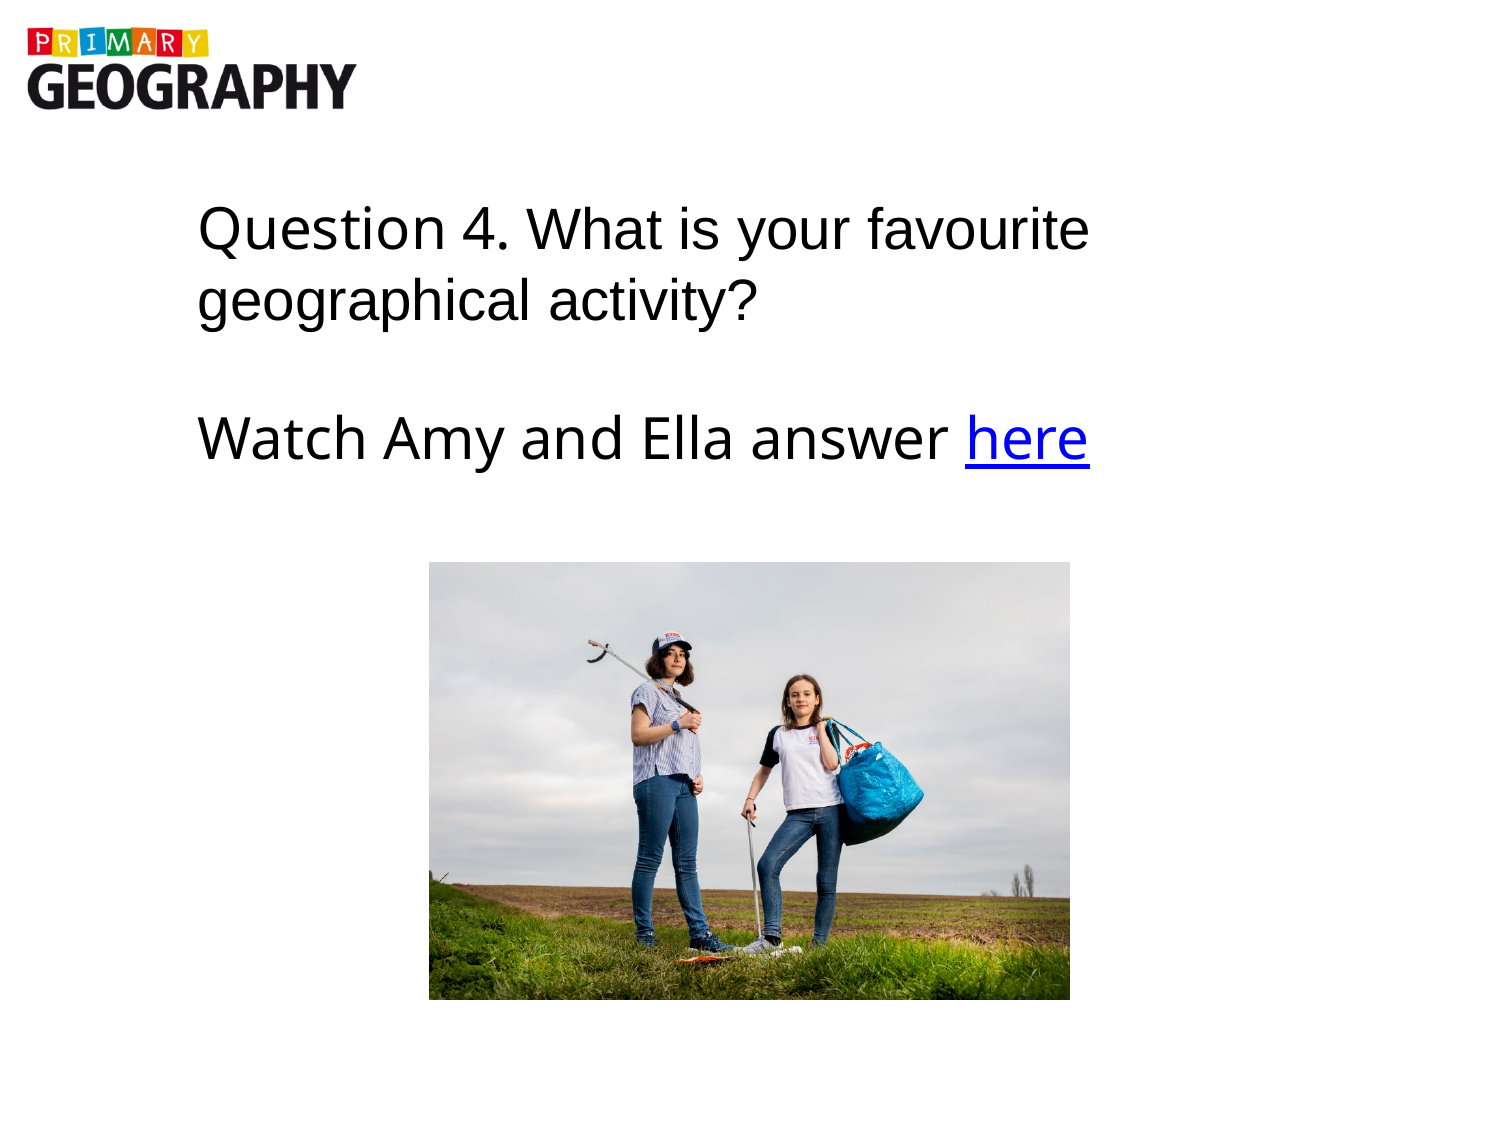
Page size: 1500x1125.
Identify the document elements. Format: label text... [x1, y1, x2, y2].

picture [0, 0, 385, 145]
text_box Question 4. What is your favourite geographical activity? Watch Amy and Ella answer here [182, 184, 1317, 489]
picture [429, 562, 1071, 1000]
